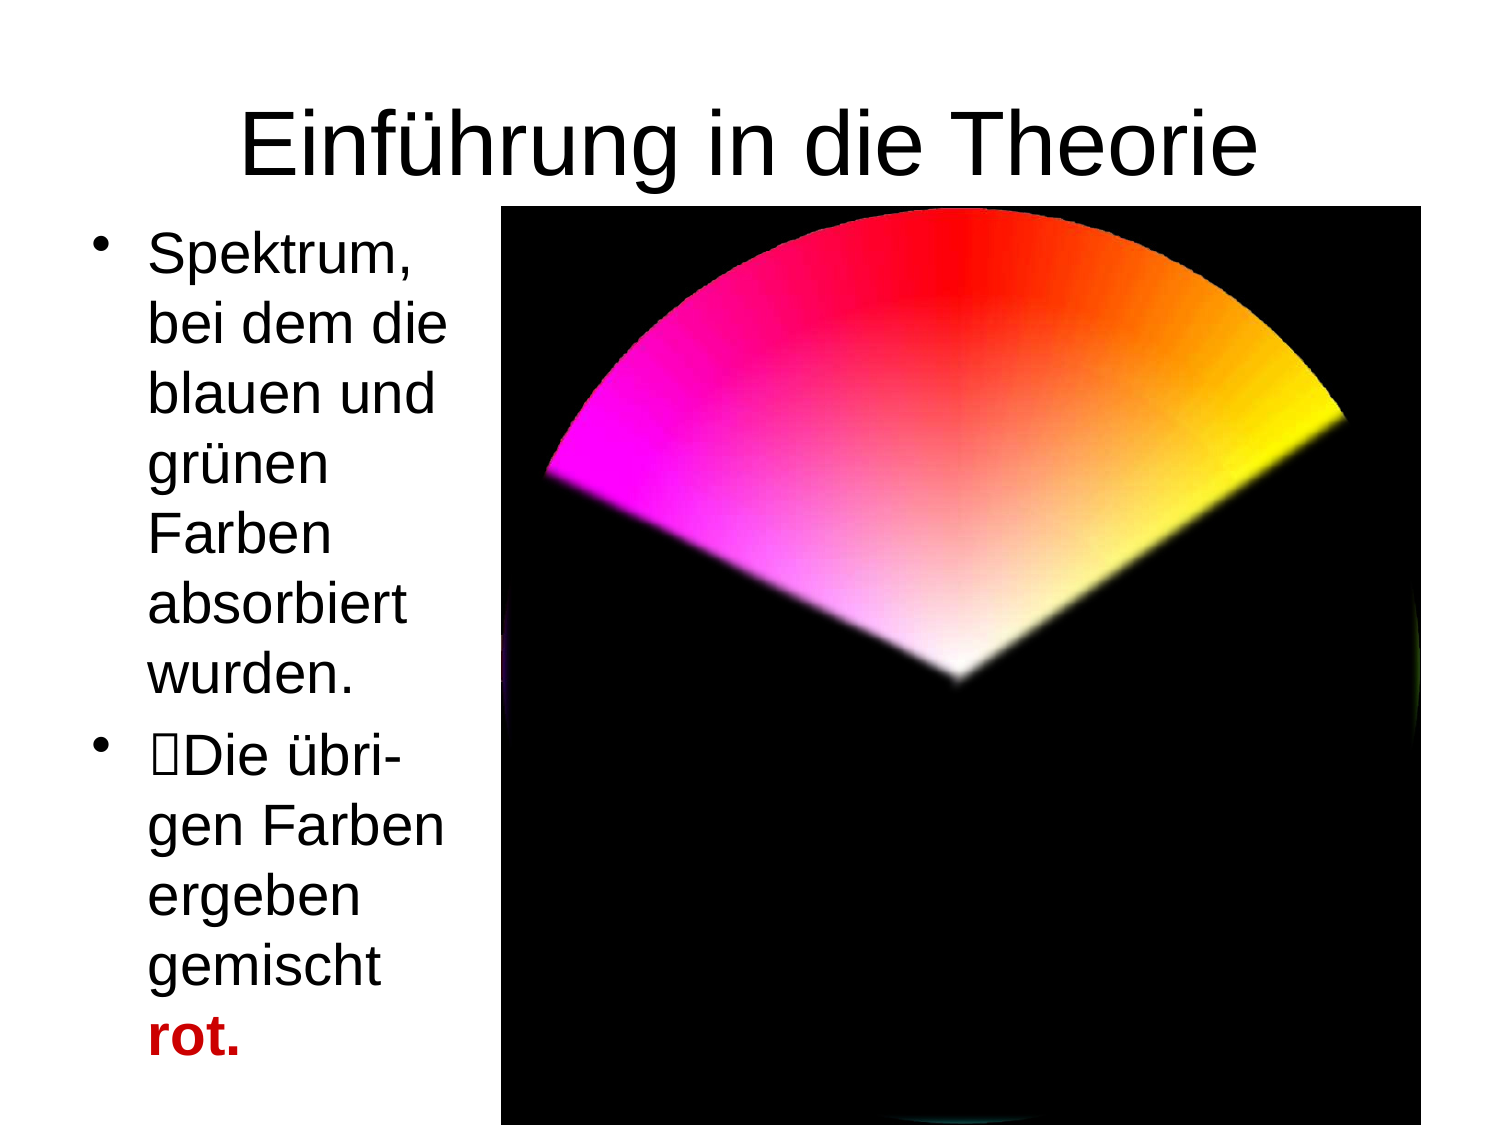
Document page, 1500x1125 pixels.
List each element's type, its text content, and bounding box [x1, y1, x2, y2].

title Einführung in die Theorie [75, 45, 1425, 233]
text_box Spektrum, bei dem die blauen und grünen Farben absorbiert wurden. Die übri-gen Farben ergeben gemischt rot. [76, 208, 498, 1125]
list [501, 206, 1421, 1125]
